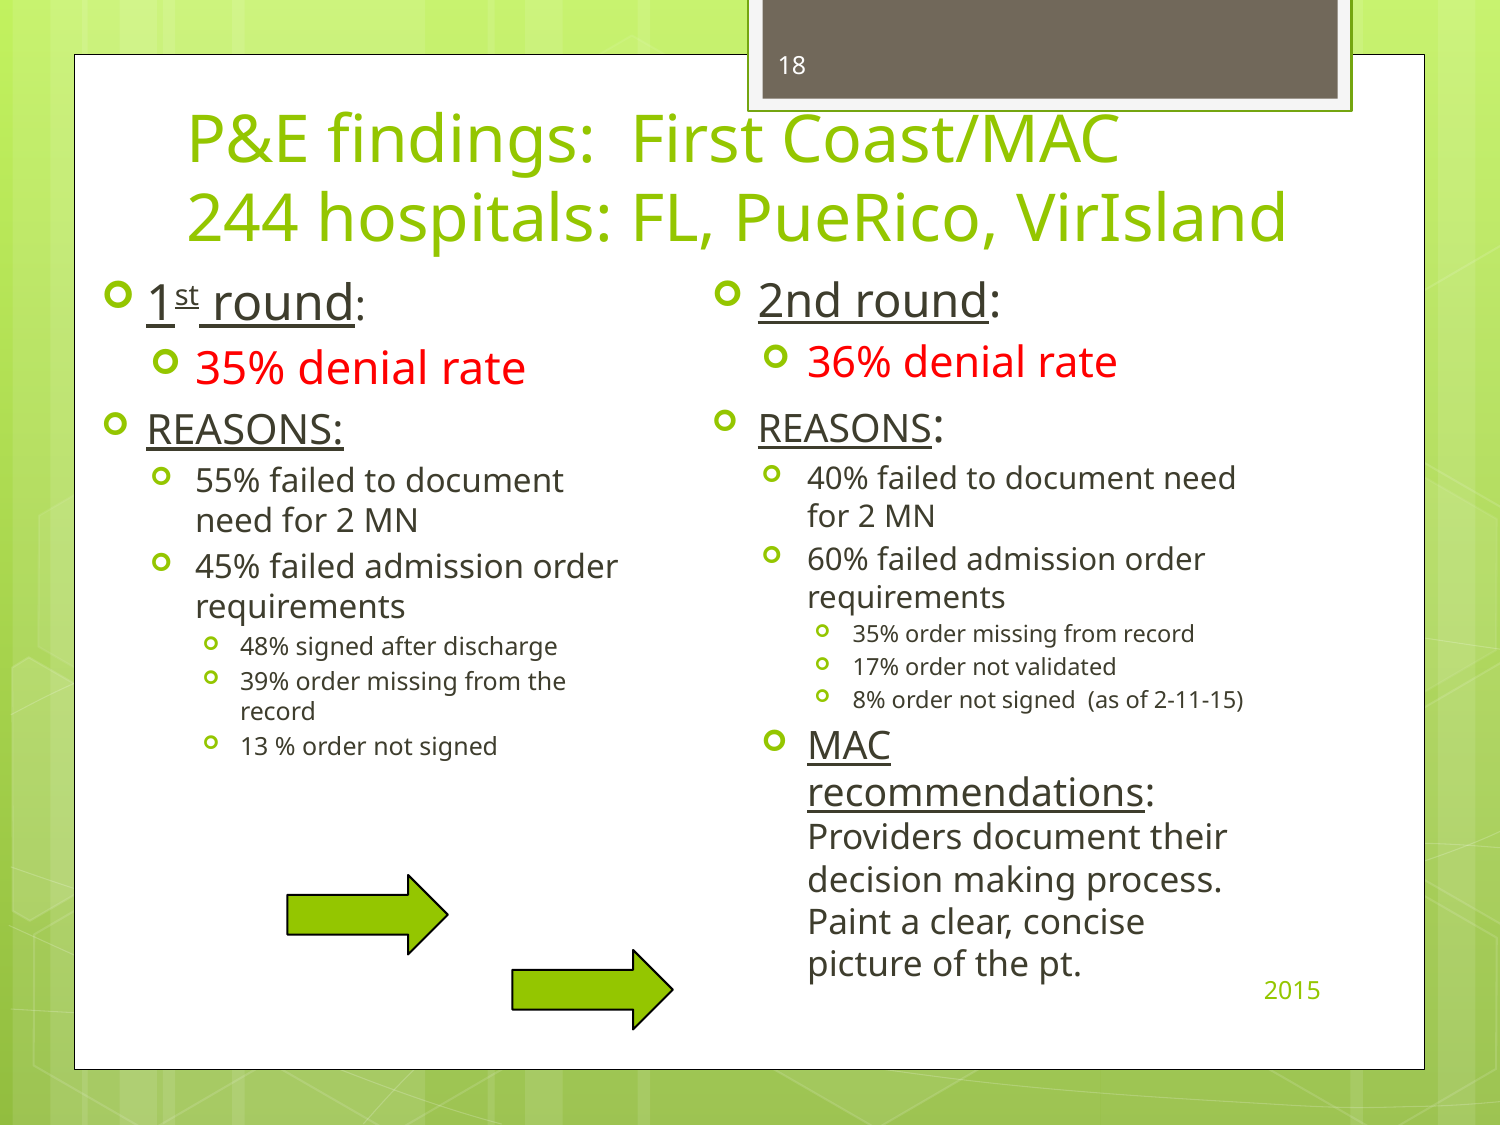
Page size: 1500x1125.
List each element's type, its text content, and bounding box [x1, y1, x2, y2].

text_box [287, 875, 448, 955]
footer 2015 [761, 960, 1336, 1020]
list 2nd round: 36% denial rate REASONS: 40% failed to document need for 2 MN 60% failed admission order requirements 35% order missing from record 17% order not validated 8% order not signed (as of 2-11-15) MAC recommendations: Providers document their decision making process. Paint a clear, concise picture of the pt. [685, 262, 1263, 1005]
list 1st round: 35% denial rate REASONS: 55% failed to document need for 2 MN 45% failed admission order requirements 48% signed after discharge 39% order missing from the record 13 % order not signed [75, 262, 653, 1005]
text_box [512, 950, 673, 1030]
title P&E findings: First Coast/MAC 244 hospitals: FL, PueRico, VirIsland [171, 87, 1324, 263]
slide_number 18 [762, 36, 982, 97]
